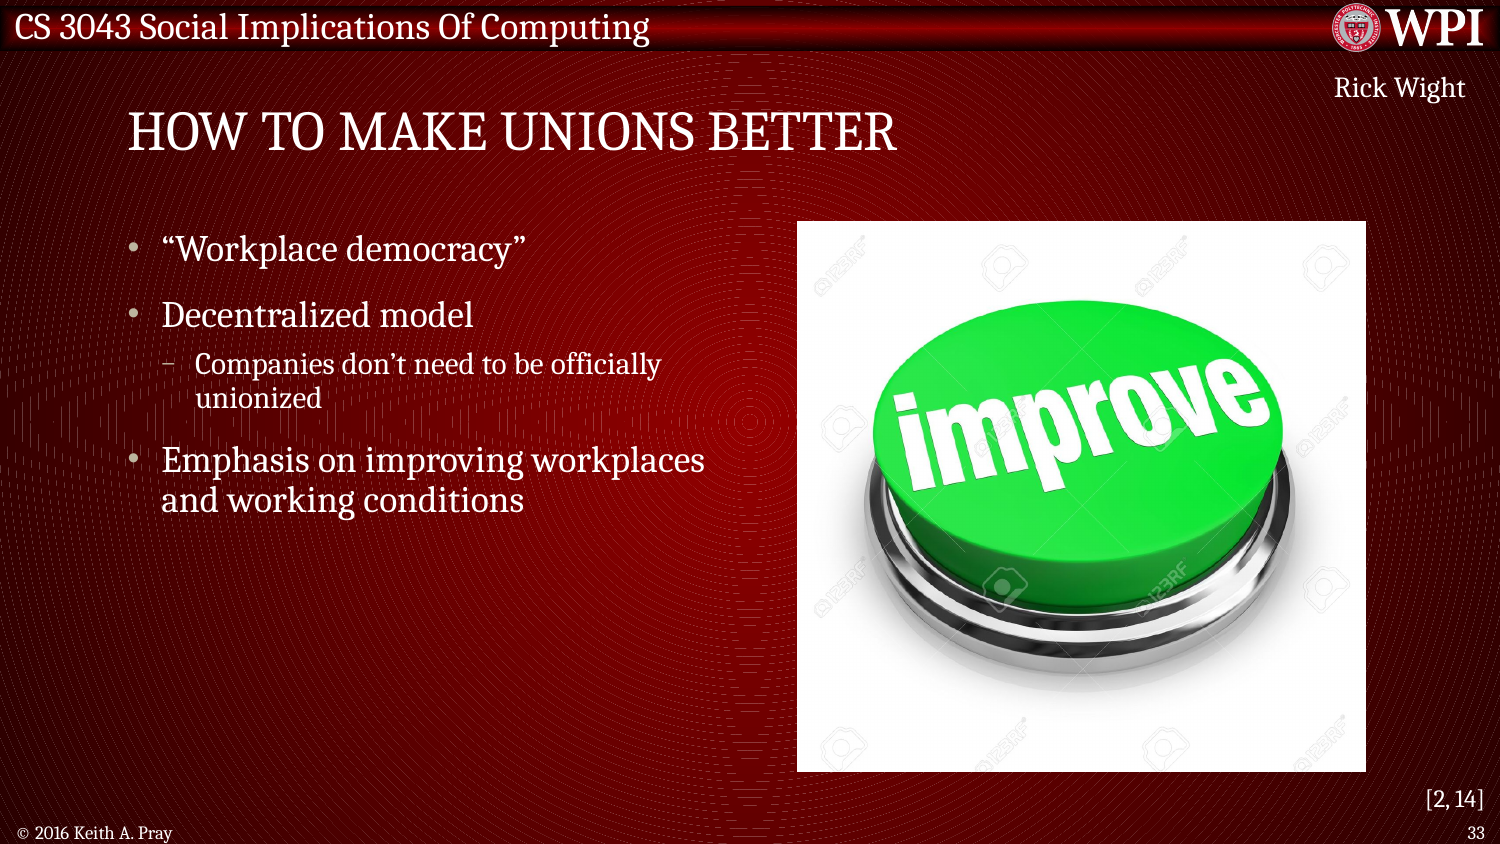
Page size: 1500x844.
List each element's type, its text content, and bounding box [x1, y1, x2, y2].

text_box Rick Wight [1123, 61, 1481, 111]
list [774, 221, 1388, 773]
text_box [2, 14] [0, 775, 1500, 821]
footer © 2016 Keith A. Pray [0, 821, 913, 844]
list “Workplace democracy” Decentralized model Companies don’t need to be officially unionized Emphasis on improving workplaces and working conditions [112, 221, 725, 772]
title How to make unions better [112, 59, 1388, 210]
slide_number 33 [1397, 821, 1500, 844]
picture [1332, 3, 1483, 52]
